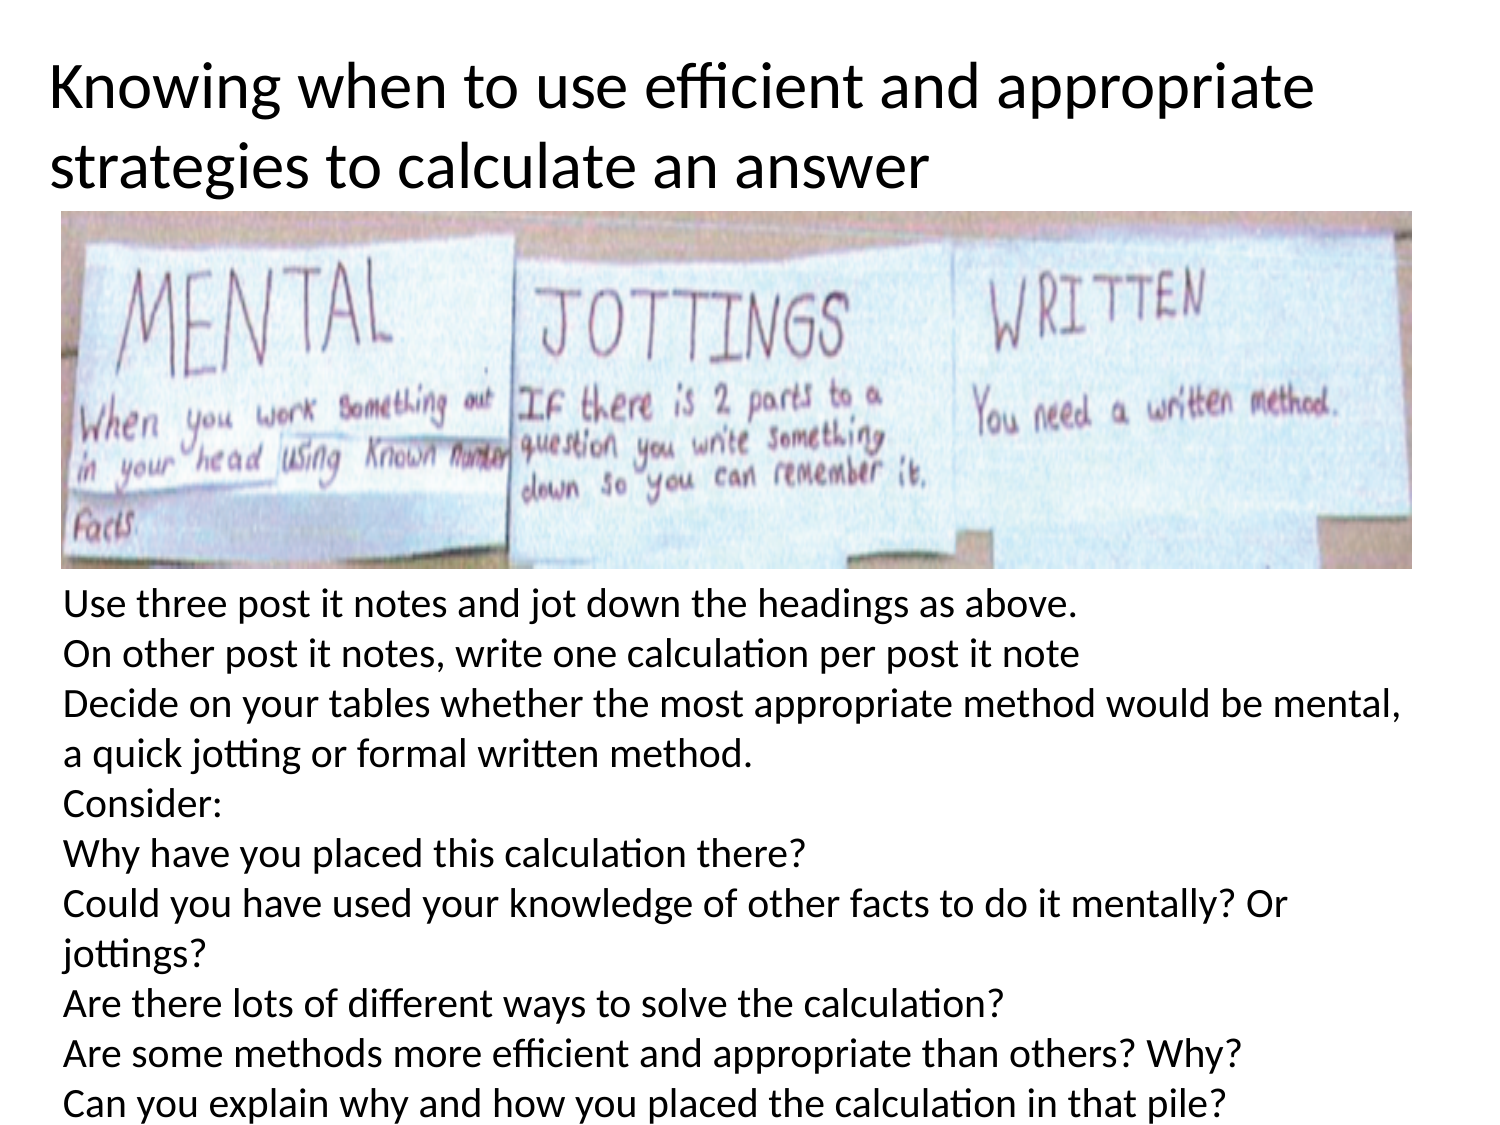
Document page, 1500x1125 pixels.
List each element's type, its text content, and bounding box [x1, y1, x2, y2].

text_box Use three post it notes and jot down the headings as above. On other post it notes, write one calculation per post it note Decide on your tables whether the most appropriate method would be mental, a quick jotting or formal written method. Consider: Why have you placed this calculation there? Could you have used your knowledge of other facts to do it mentally? Or jottings? Are there lots of different ways to solve the calculation? Are some methods more efficient and appropriate than others? Why? Can you explain why and how you placed the calculation in that pile? [48, 568, 1438, 1125]
picture [61, 210, 1412, 569]
text_box Knowing when to use efficient and appropriate strategies to calculate an answer [34, 34, 1451, 209]
